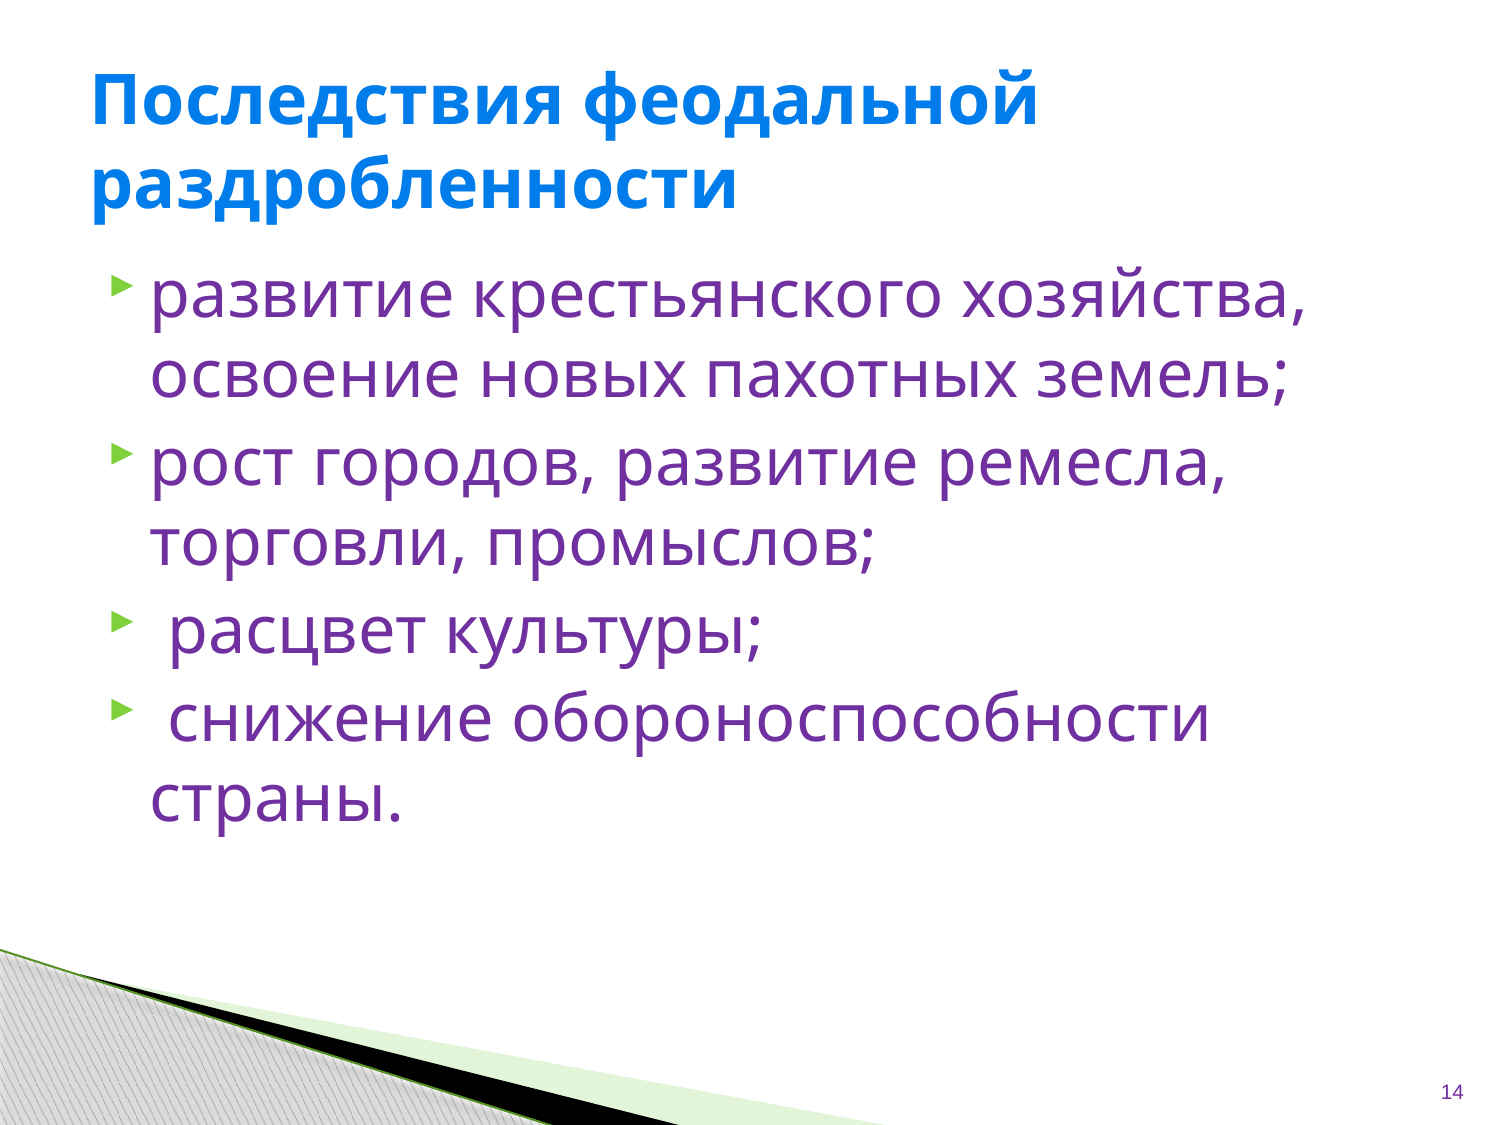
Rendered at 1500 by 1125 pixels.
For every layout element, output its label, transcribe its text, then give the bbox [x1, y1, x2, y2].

title Последствия феодальной раздробленности [75, 45, 1425, 233]
list развитие крестьянского хозяйства, освоение новых пахотных земель; рост городов, развитие ремесла, торговли, промыслов; расцвет культуры; снижение обороноспособности страны. [75, 243, 1425, 986]
slide_number 14 [1418, 1051, 1479, 1112]
